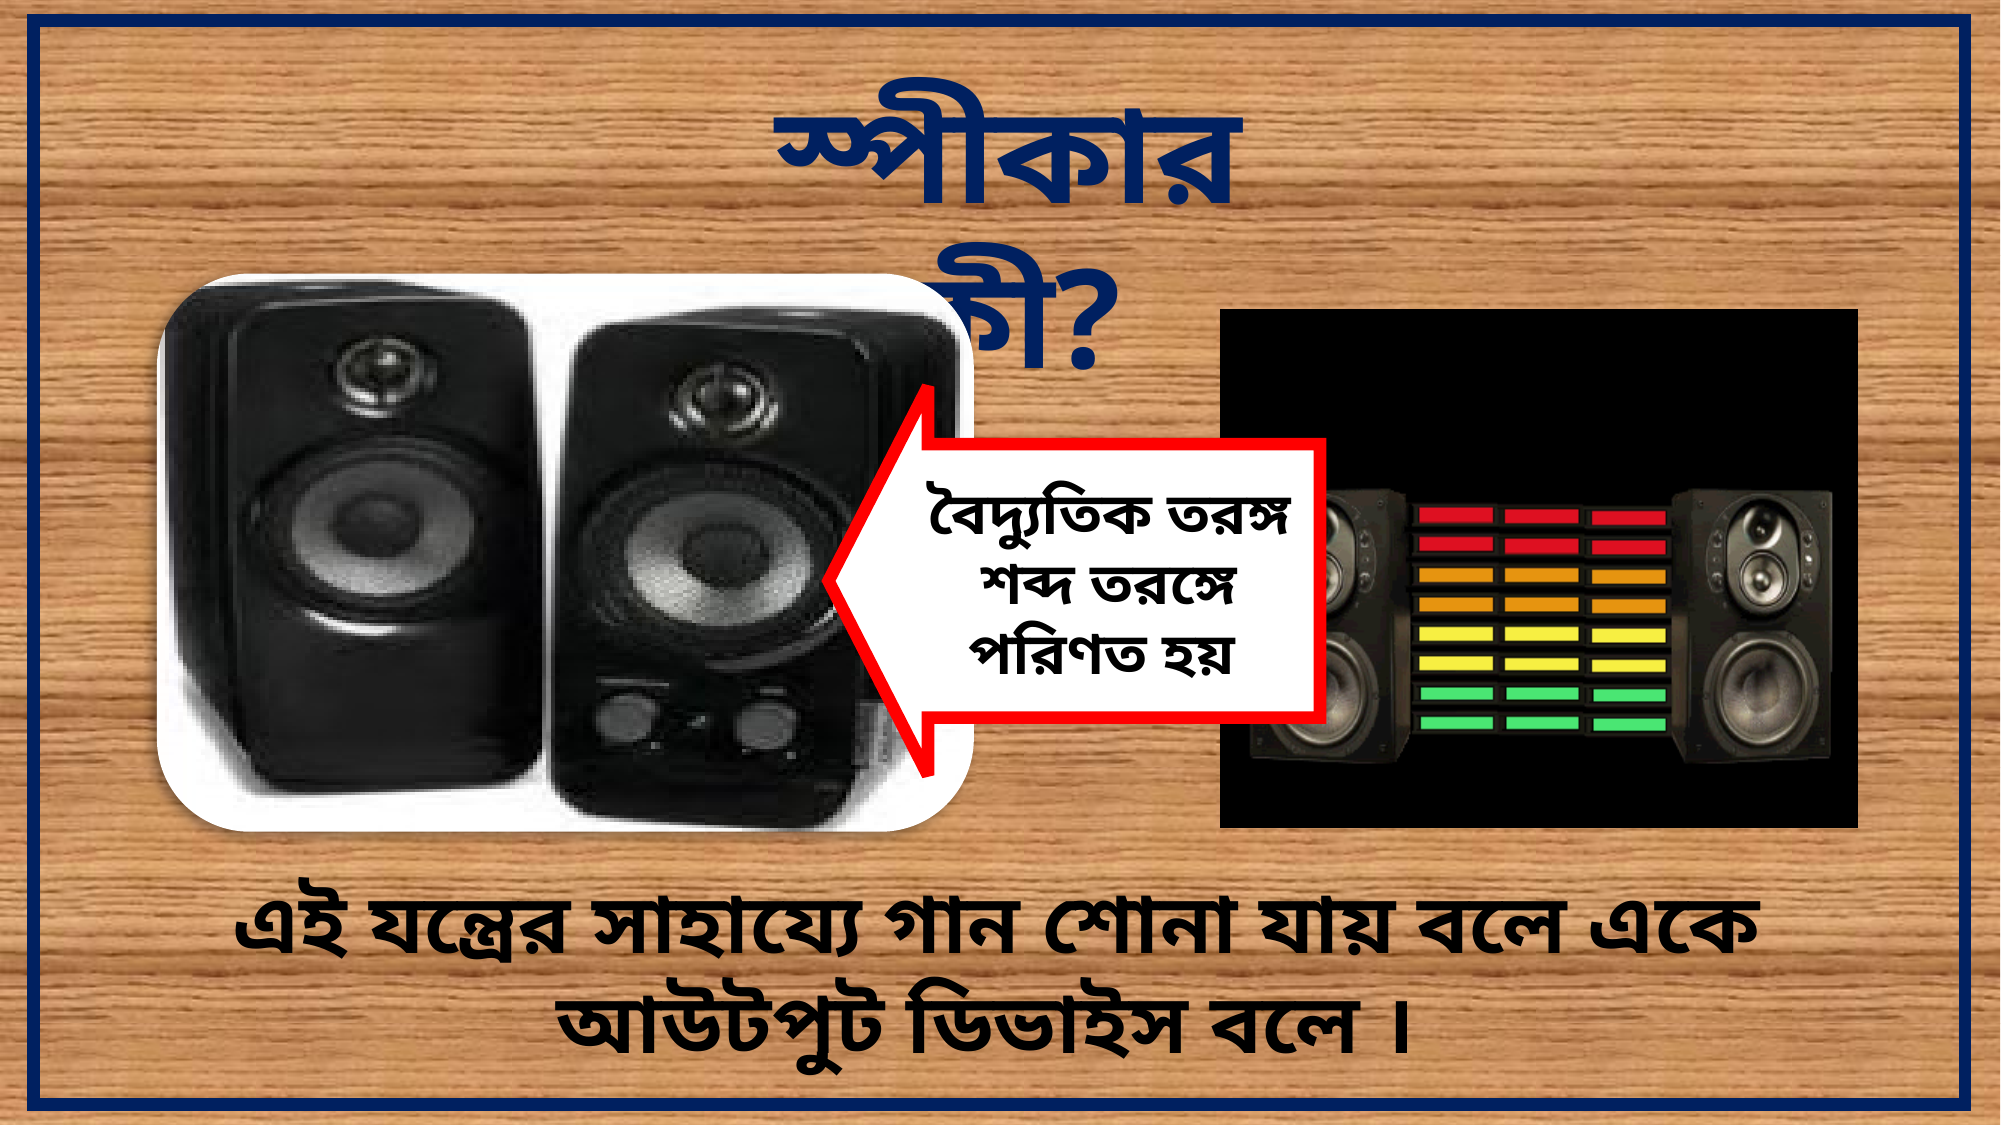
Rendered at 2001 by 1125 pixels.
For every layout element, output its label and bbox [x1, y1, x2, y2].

picture [0, 0, 2001, 1125]
text_box [33, 20, 1966, 1105]
